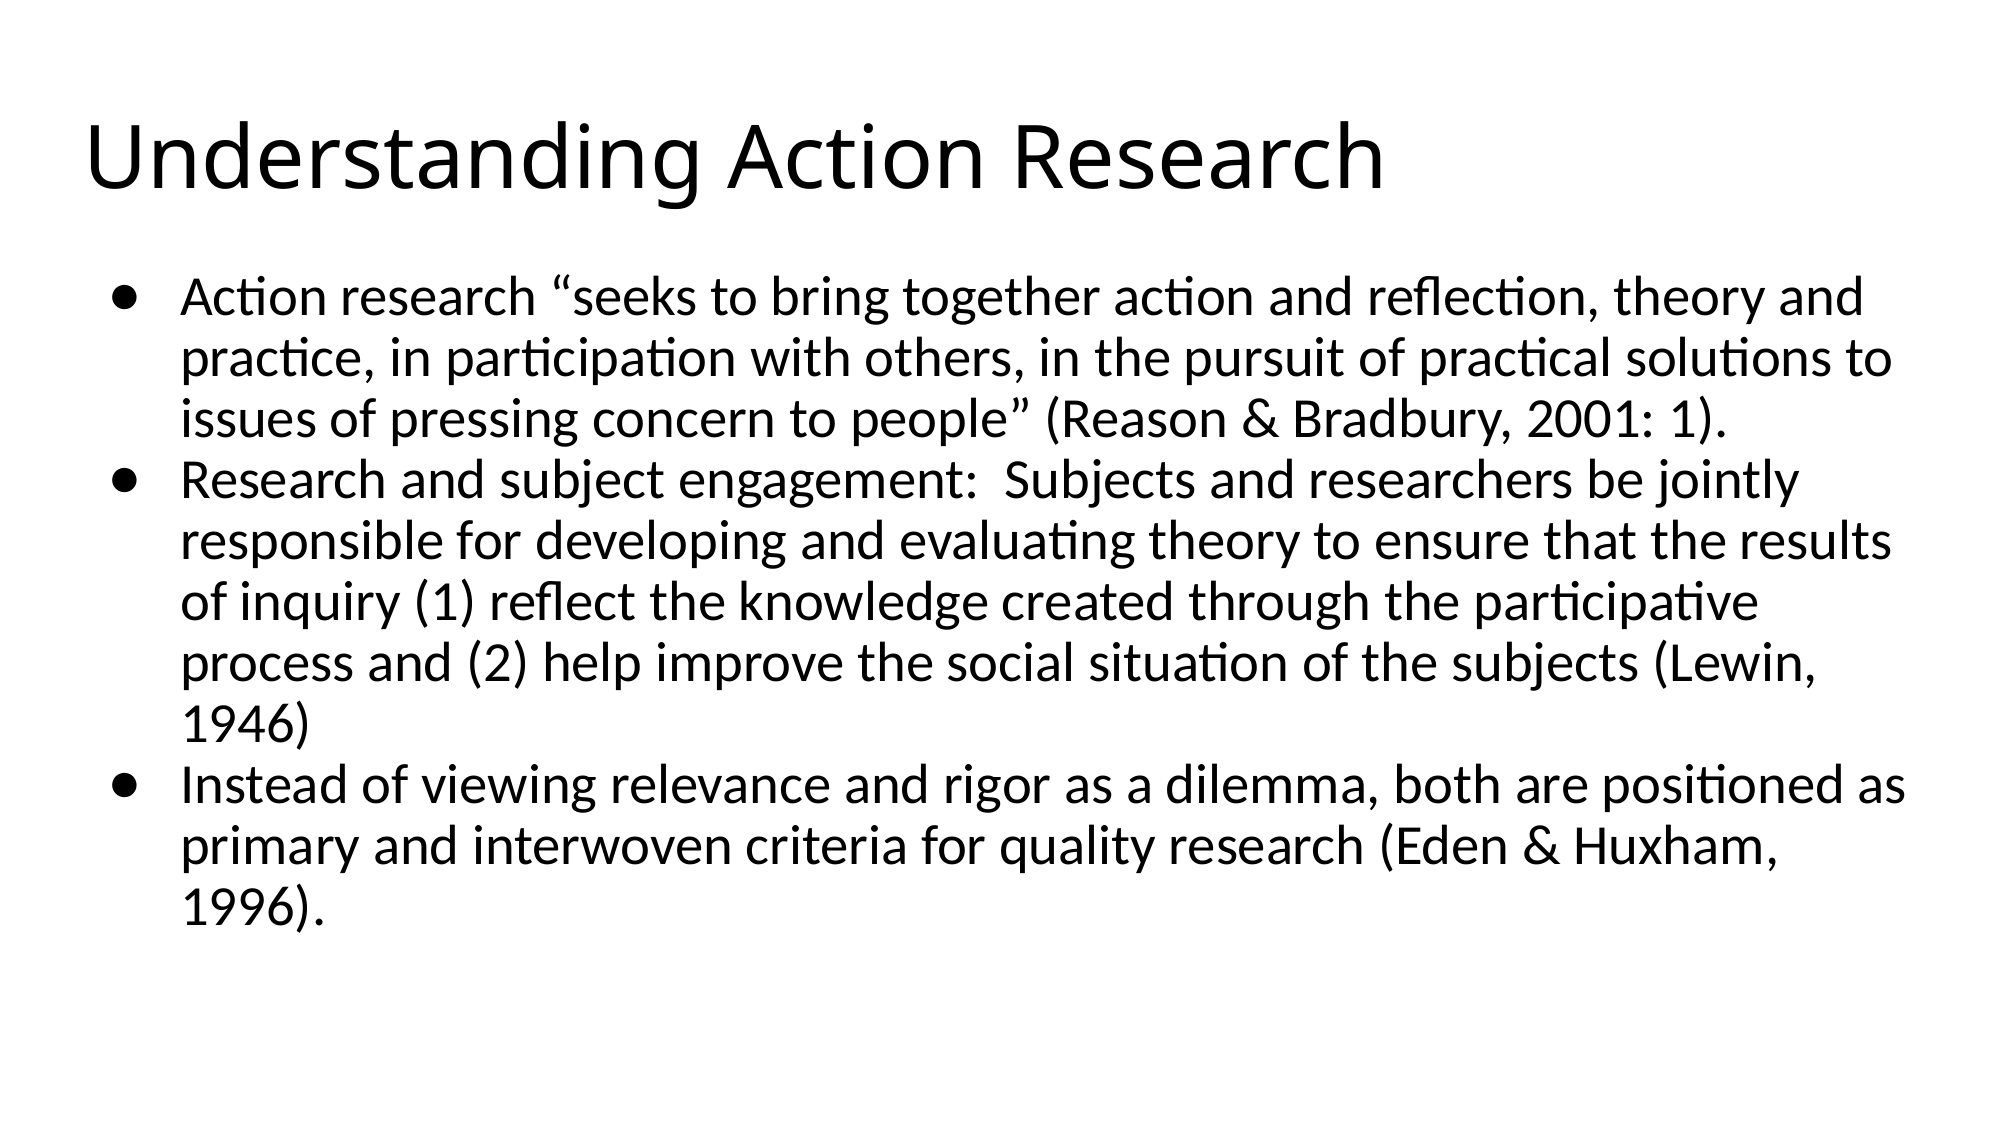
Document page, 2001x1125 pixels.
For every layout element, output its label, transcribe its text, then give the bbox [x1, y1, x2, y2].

list Action research “seeks to bring together action and reflection, theory and practice, in participation with others, in the pursuit of practical solutions to issues of pressing concern to people” (Reason & Bradbury, 2001: 1). Research and subject engagement: Subjects and researchers be jointly responsible for developing and evaluating theory to ensure that the results of inquiry (1) reflect the knowledge created through the participative process and (2) help improve the social situation of the subjects (Lewin, 1946) Instead of viewing relevance and rigor as a dilemma, both are positioned as primary and interwoven criteria for quality research (Eden & Huxham, 1996). [68, 252, 1932, 1000]
title Understanding Action Research [68, 97, 1932, 223]
